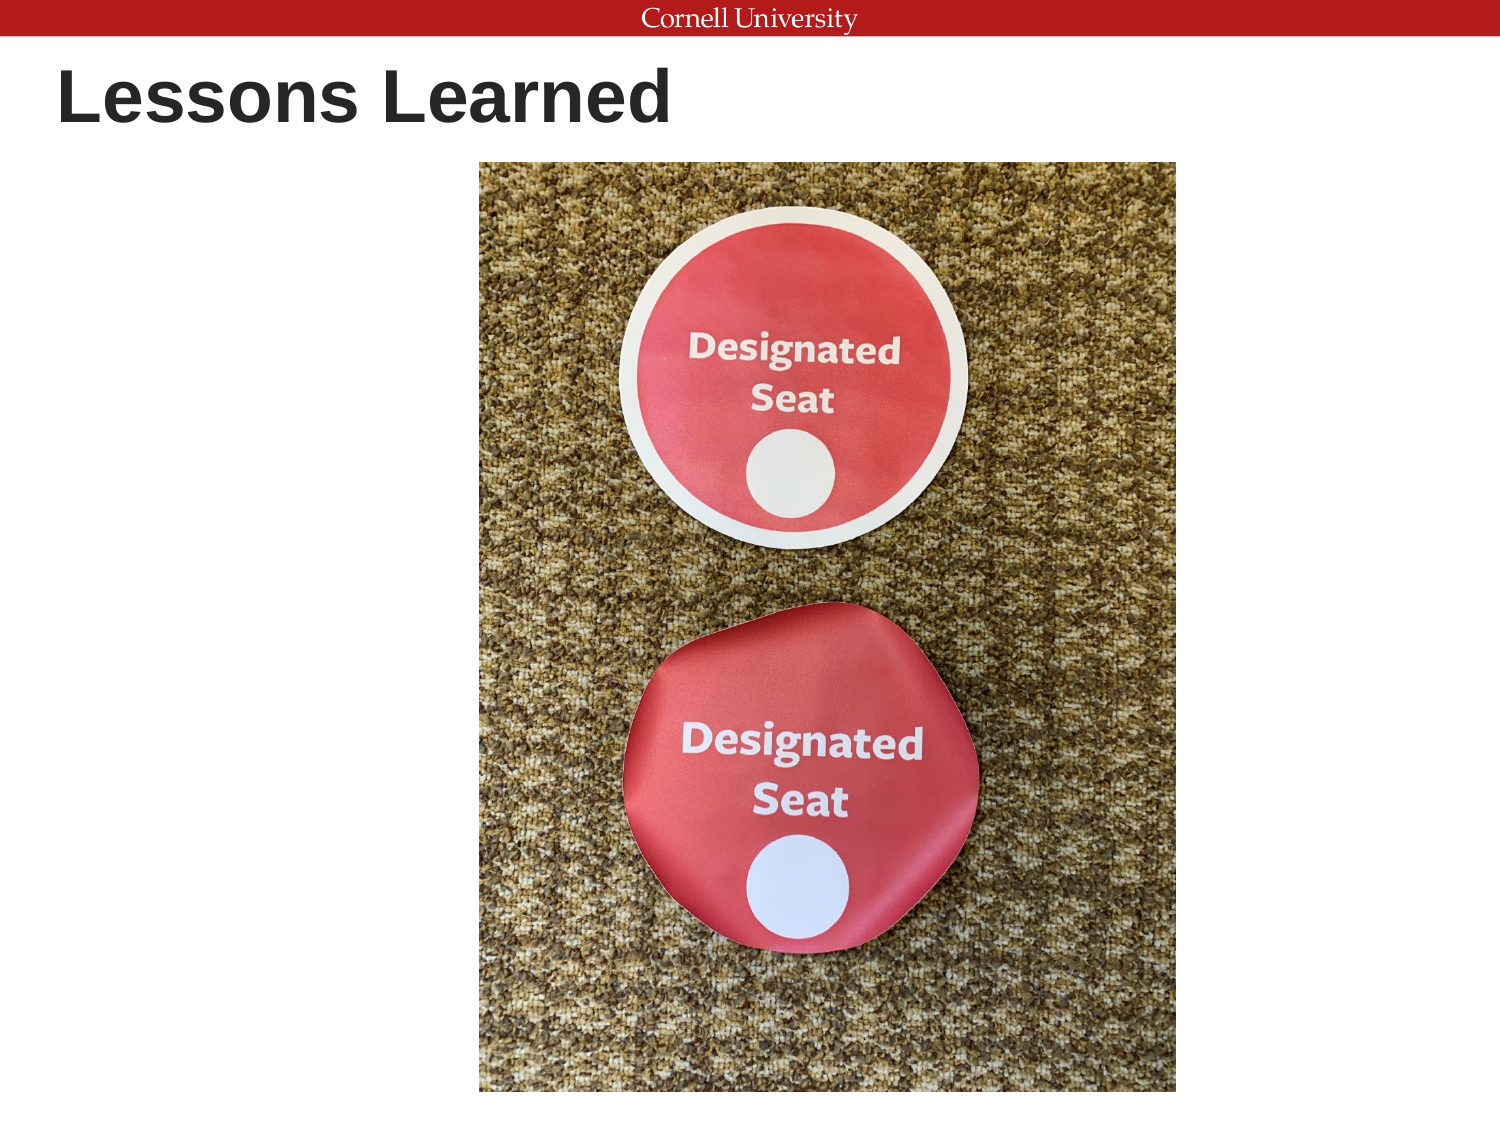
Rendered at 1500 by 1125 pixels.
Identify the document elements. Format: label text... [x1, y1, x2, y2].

picture [479, 162, 1176, 1092]
picture [635, 0, 858, 50]
title Lessons Learned [41, 50, 1130, 163]
